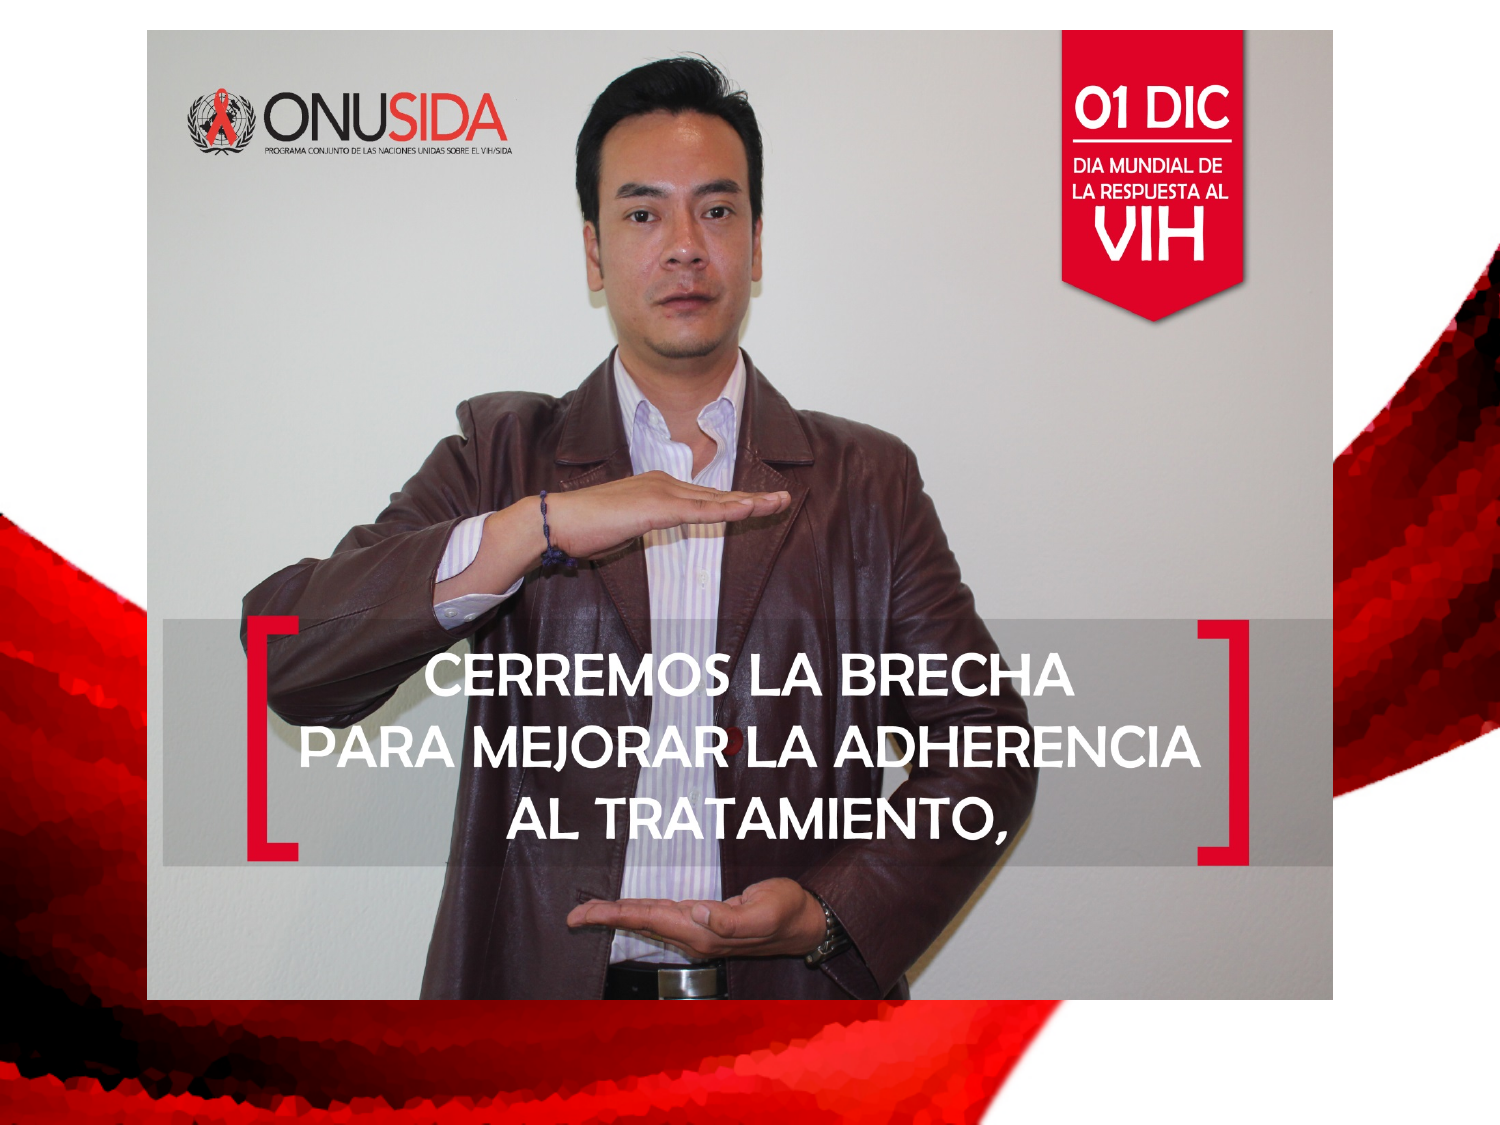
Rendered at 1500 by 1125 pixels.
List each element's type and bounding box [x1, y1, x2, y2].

list [147, 30, 1333, 1000]
picture [0, 0, 1500, 1125]
